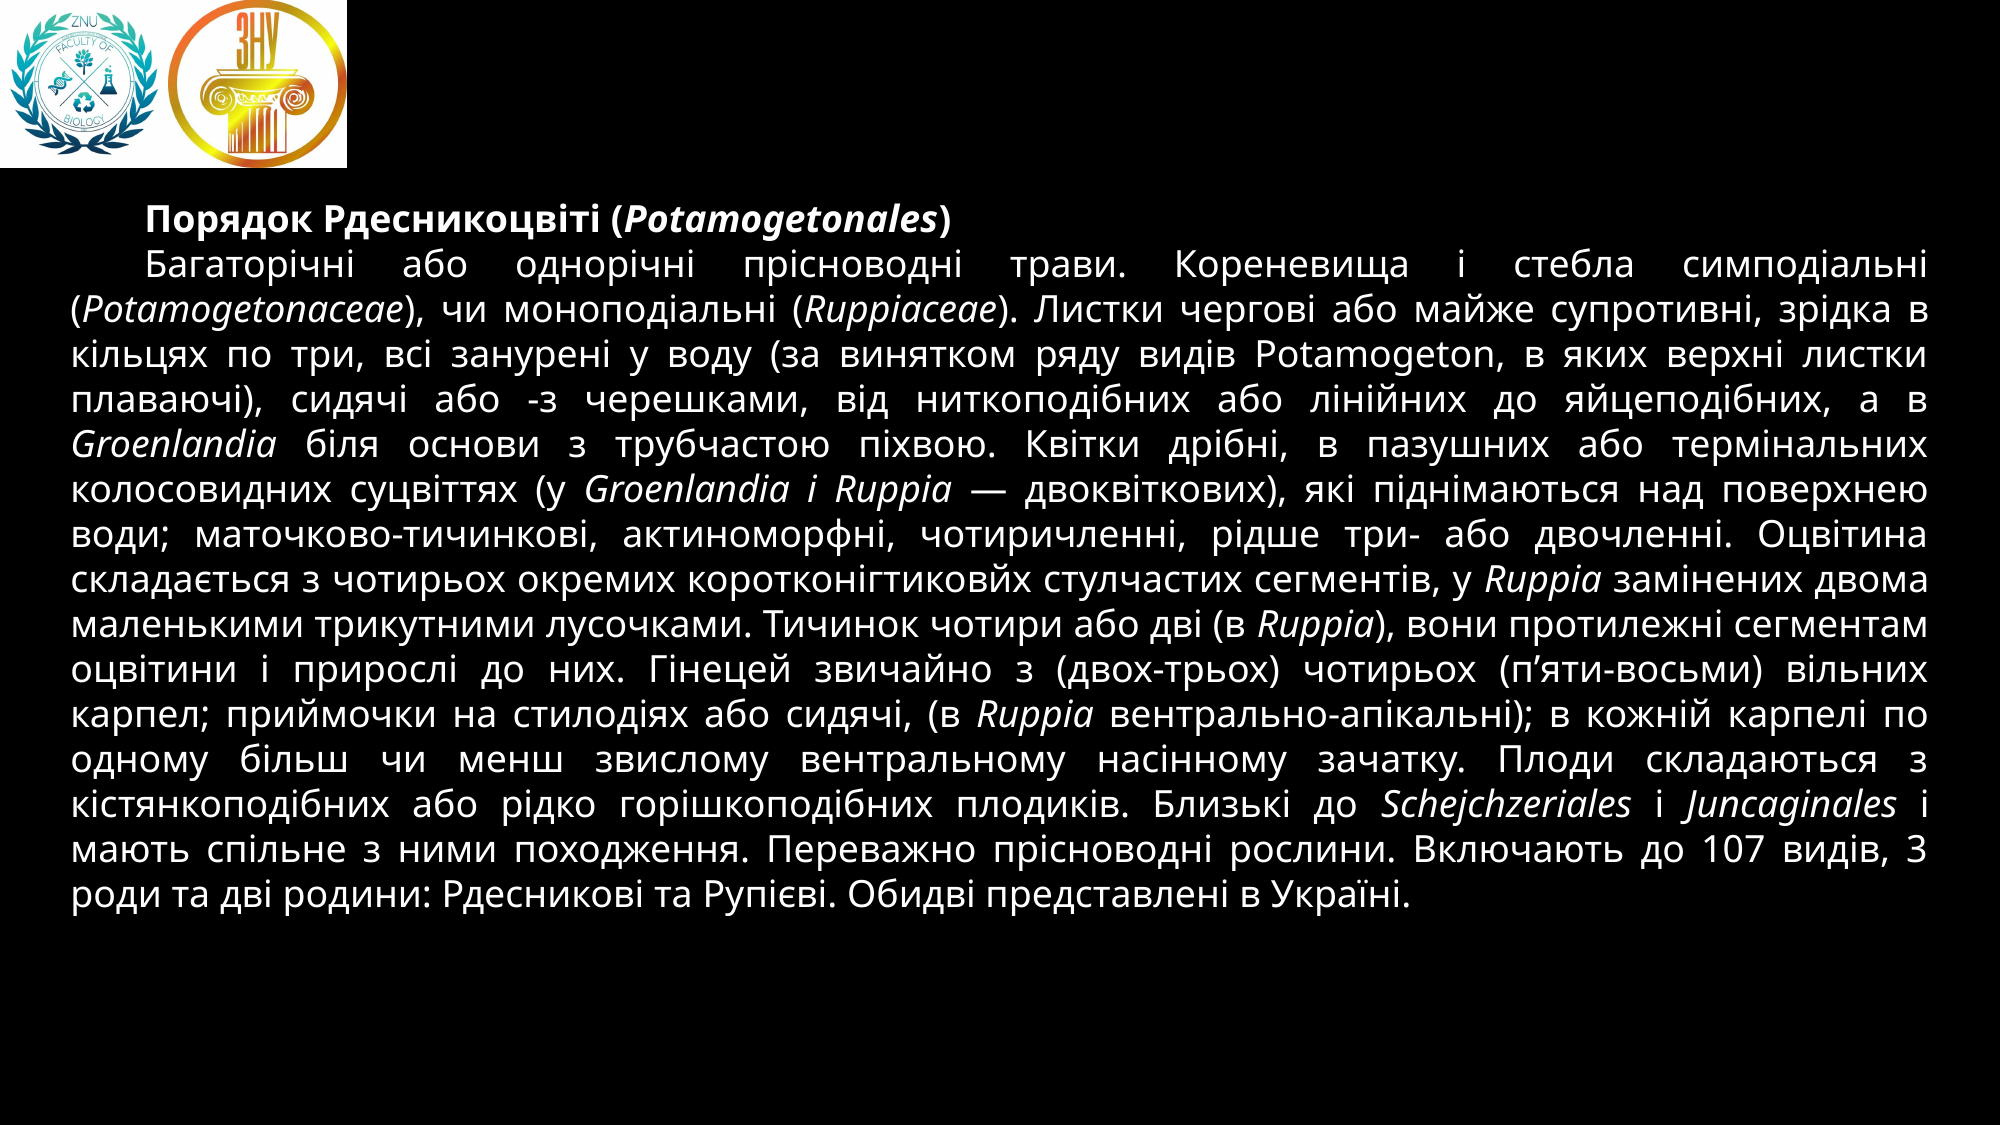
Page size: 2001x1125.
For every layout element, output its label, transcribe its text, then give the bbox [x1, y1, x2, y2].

picture [0, 0, 347, 168]
text_box Порядок Рдесникоцвіті (Potamogetonales) Багаторічні або однорічні прісноводні трави. Кореневища і стебла симподіальні (Potamogetonaceae), чи моноподіальні (Ruppiaceae). Листки чергові або майже супротивні, зрідка в кільцях по три, всі занурені у воду (за винятком ряду видів Potamogeton, в яких верхні листки плаваючі), сидячі або -з черешками, від ниткоподібних або лінійних до яйцеподібних, а в Groenlandia біля основи з трубчастою піхвою. Квітки дрібні, в пазушних або термінальних колосовидних суцвіттях (у Groenlandia і Ruppia — двоквіткових), які піднімаються над поверхнею води; маточково-тичинкові, актиноморфні, чотиричленні, рідше три- або двочленні. Оцвітина складається з чотирьох окремих коротконігтиковйх стулчастих сегментів, у Ruppia замінених двома маленькими трикутними лусочками. Тичинок чотири або дві (в Ruppia), вони протилежні сегментам оцвітини і прирослі до них. Гінецей звичайно з (двох-трьох) чотирьох (п’яти-восьми) вільних карпел; приймочки на стилодіях або сидячі, (в Ruppia вентрально-апікальні); в кожній карпелі по одному більш чи менш звислому вентральному насінному зачатку. Плоди складаються з кістянкоподібних або рідко горішкоподібних плодиків. Близькі до Schejchzeriales і Juncaginales і мають спільне з ними походження. Переважно прісноводні рослини. Включають до 107 видів, 3 роди та дві родини: Рдесникові та Рупієві. Обидві представлені в Україні. [55, 187, 1945, 923]
